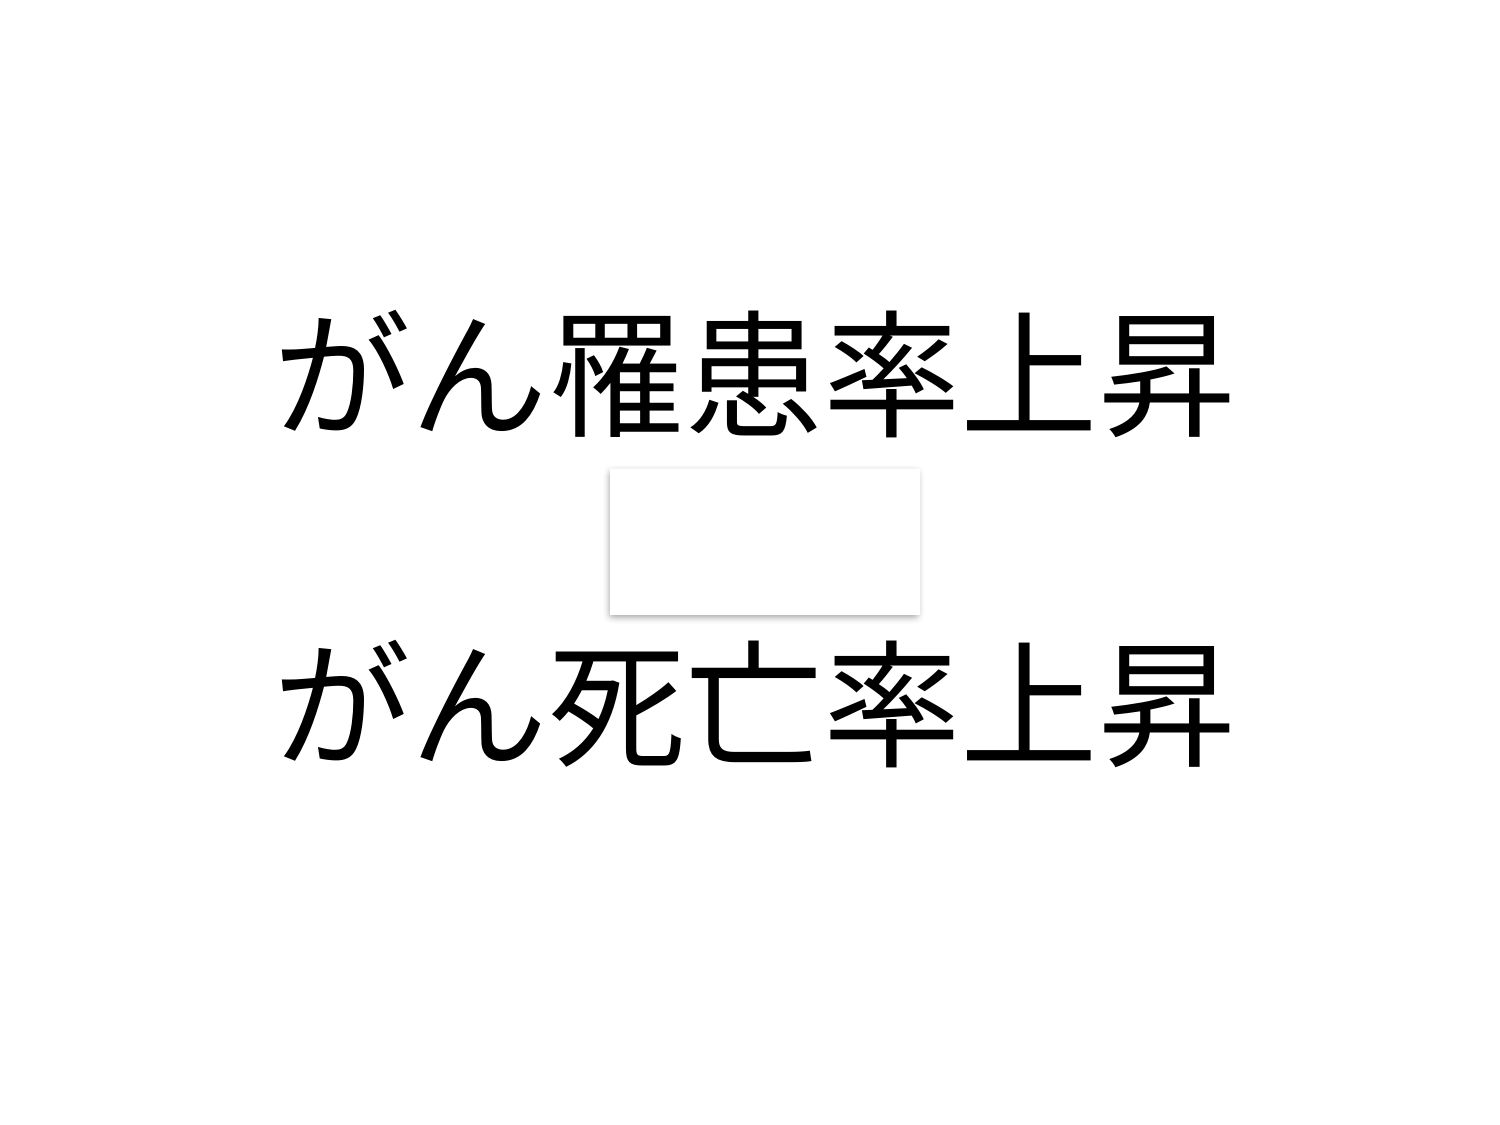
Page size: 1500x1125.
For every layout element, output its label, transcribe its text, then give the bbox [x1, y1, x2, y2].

text_box [609, 468, 921, 616]
text_box がん罹患率上昇 ≠ がん死亡率上昇 [101, 281, 1408, 956]
